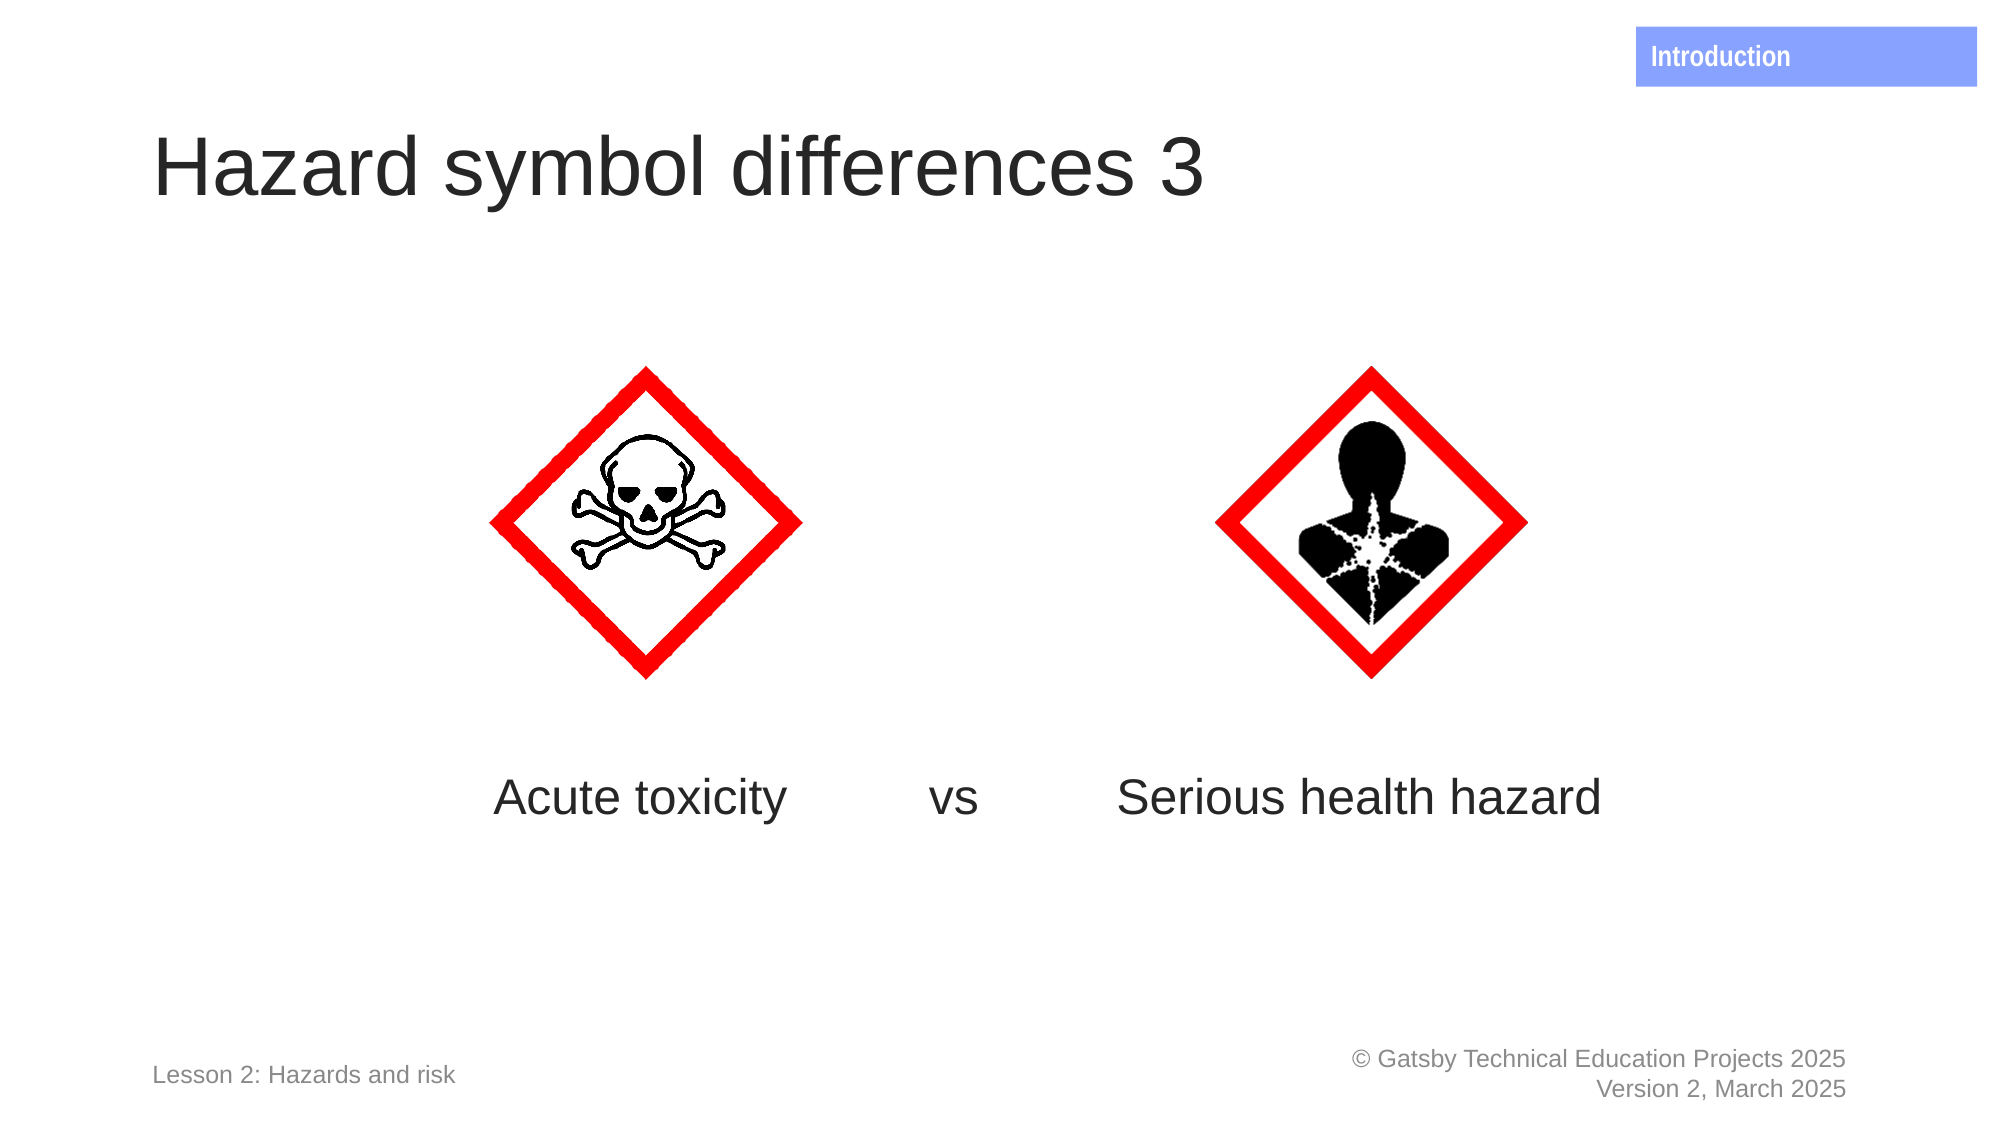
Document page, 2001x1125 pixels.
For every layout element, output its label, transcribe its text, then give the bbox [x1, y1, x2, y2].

text_box vs [781, 752, 1094, 835]
picture [1211, 362, 1532, 683]
list Lesson 2: Hazards and risk [137, 1042, 829, 1103]
text_box Serious health hazard [1094, 752, 1624, 835]
title Hazard symbol differences 3 [137, 59, 1863, 278]
list Introduction [1636, 26, 1978, 87]
text_box Acute toxicity [468, 752, 781, 835]
picture [485, 362, 806, 683]
